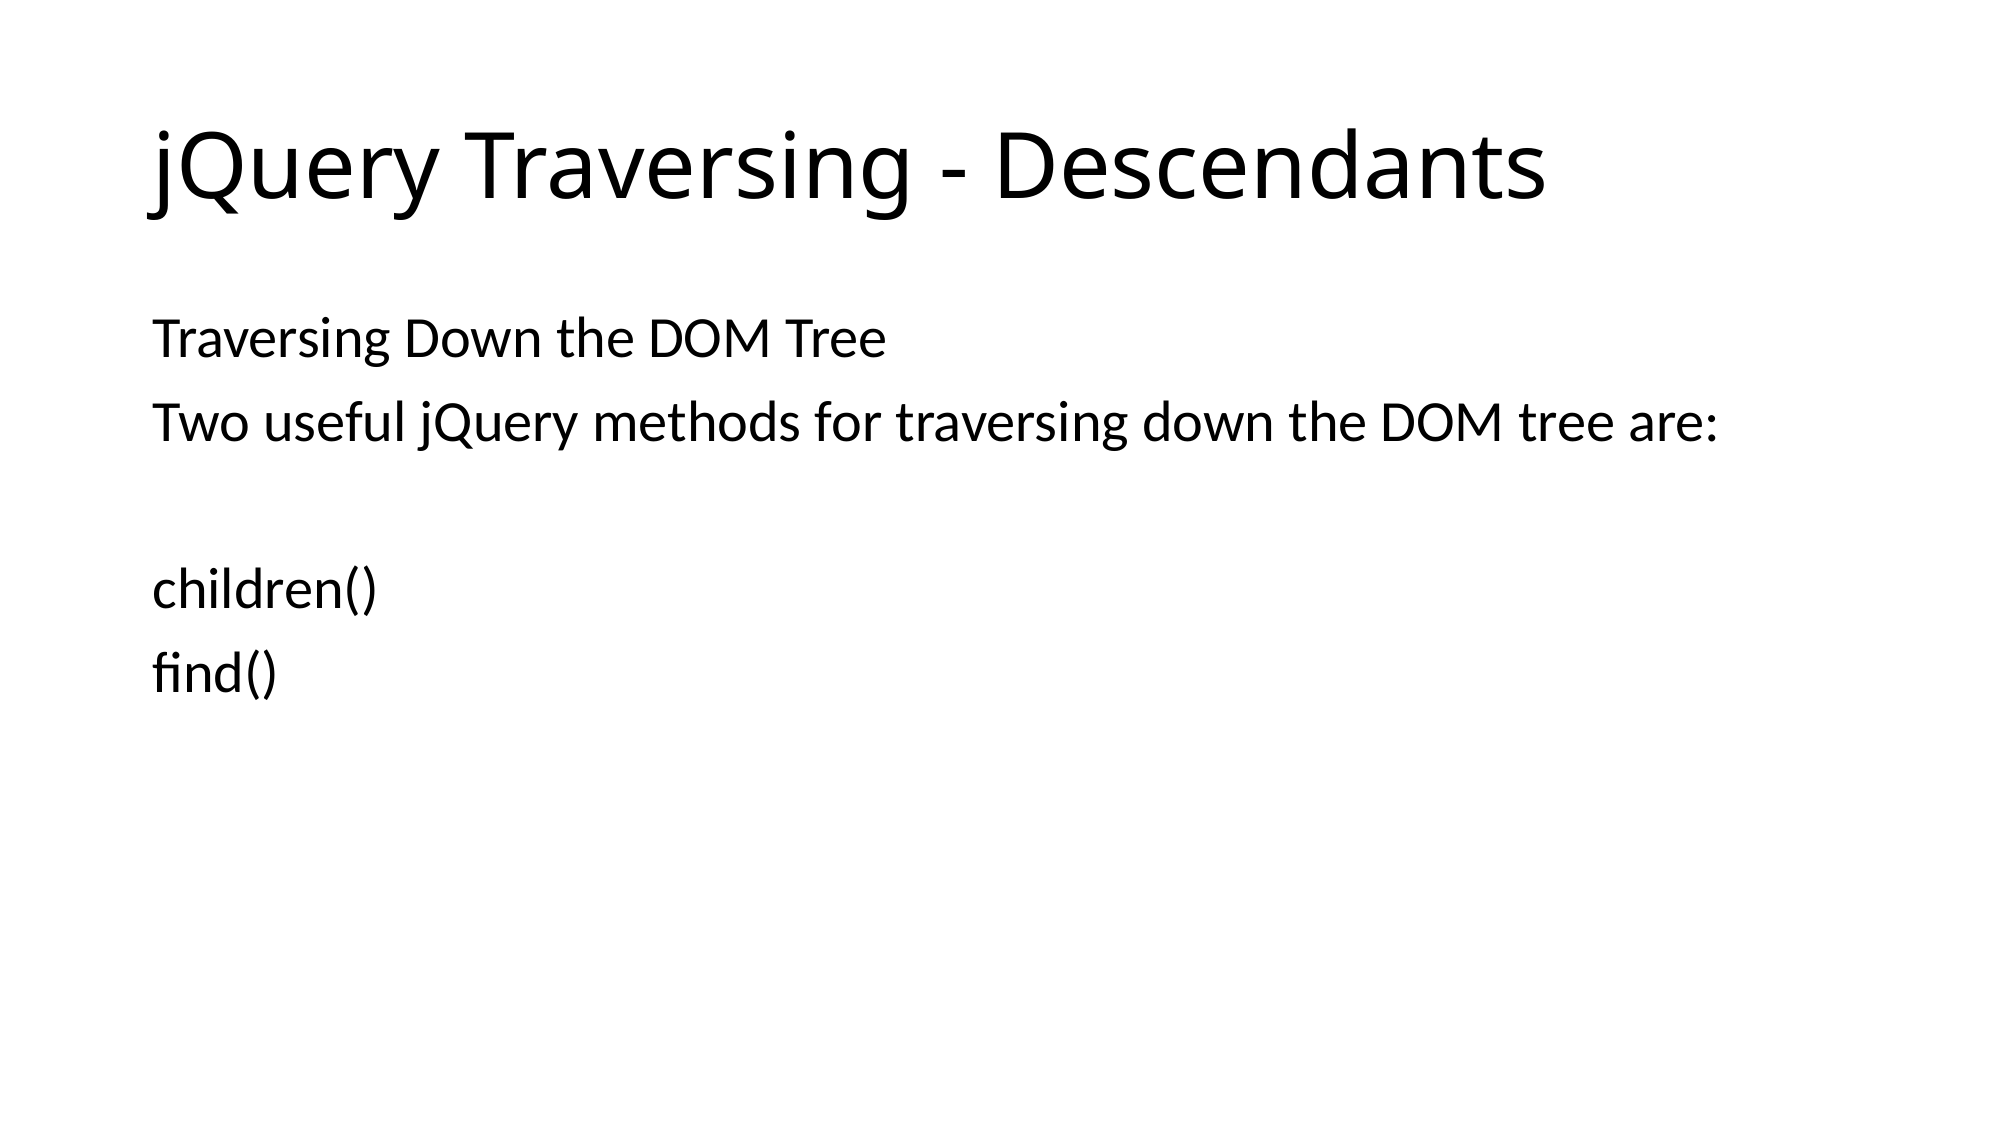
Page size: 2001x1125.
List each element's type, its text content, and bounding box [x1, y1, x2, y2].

list Traversing Down the DOM Tree Two useful jQuery methods for traversing down the DOM tree are: children() find() [137, 299, 1863, 1014]
title jQuery Traversing - Descendants [137, 59, 1863, 278]
